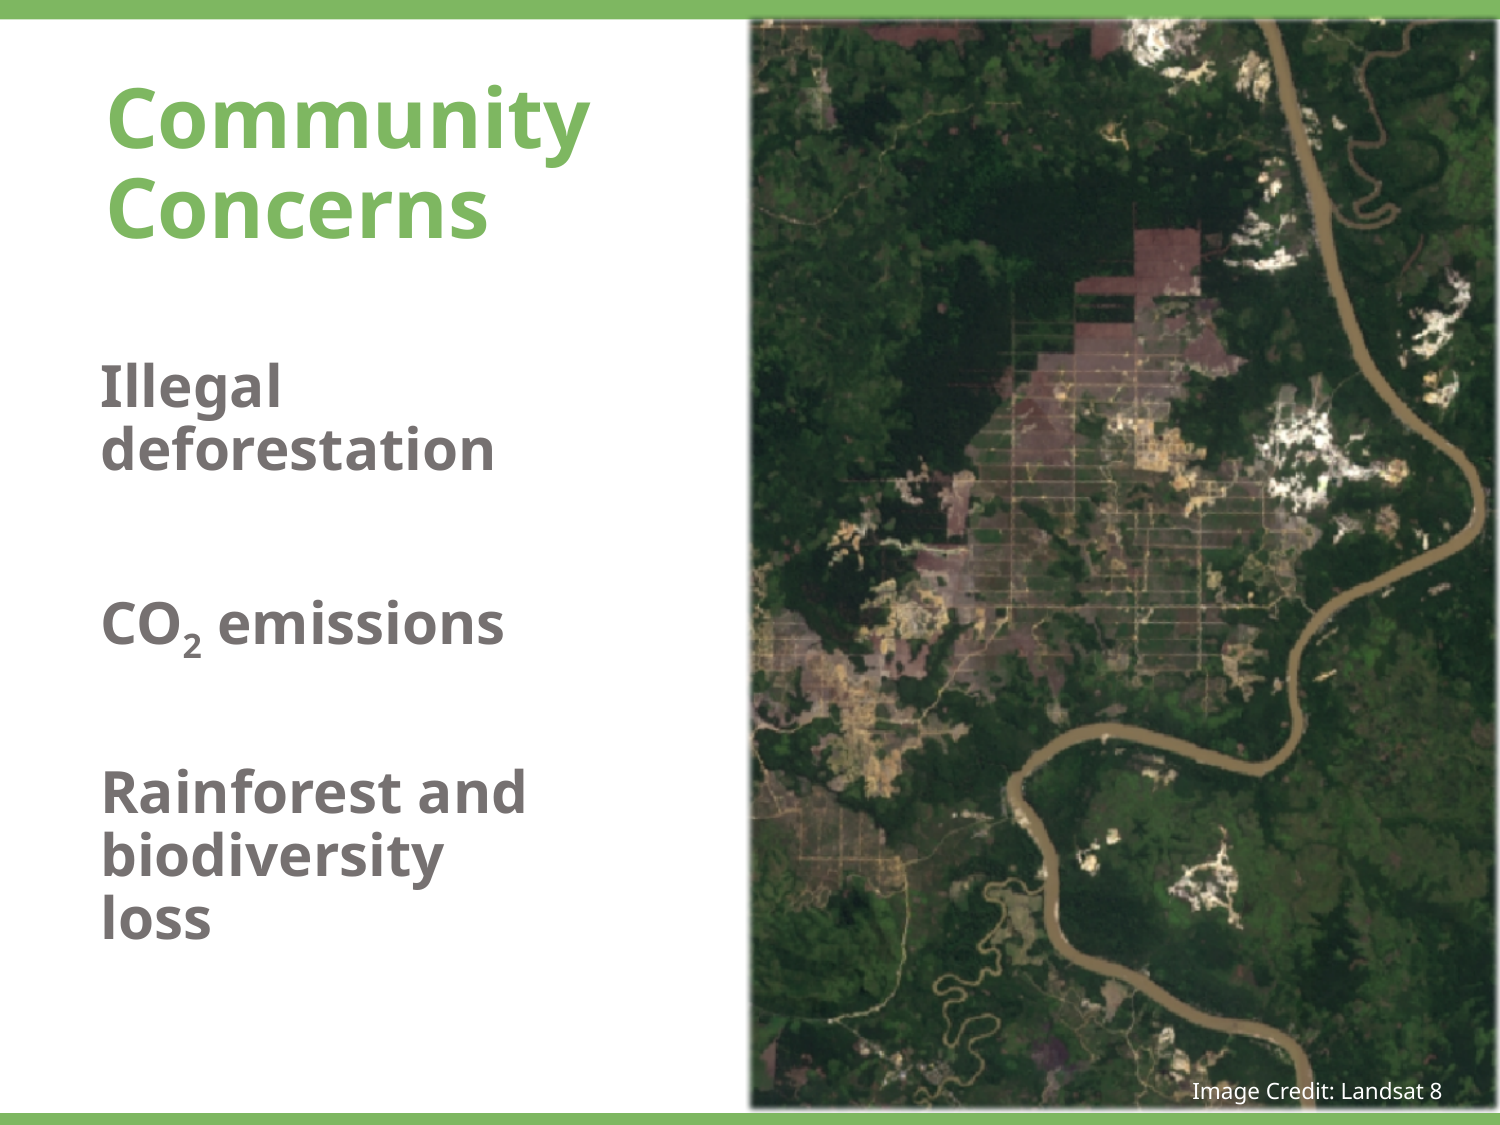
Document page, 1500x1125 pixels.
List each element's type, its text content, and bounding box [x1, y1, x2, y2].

picture [745, 14, 1500, 1113]
list Illegal deforestation CO2 emissions Rainforest and biodiversity loss [85, 349, 575, 1059]
list Community Concerns [90, 15, 675, 264]
